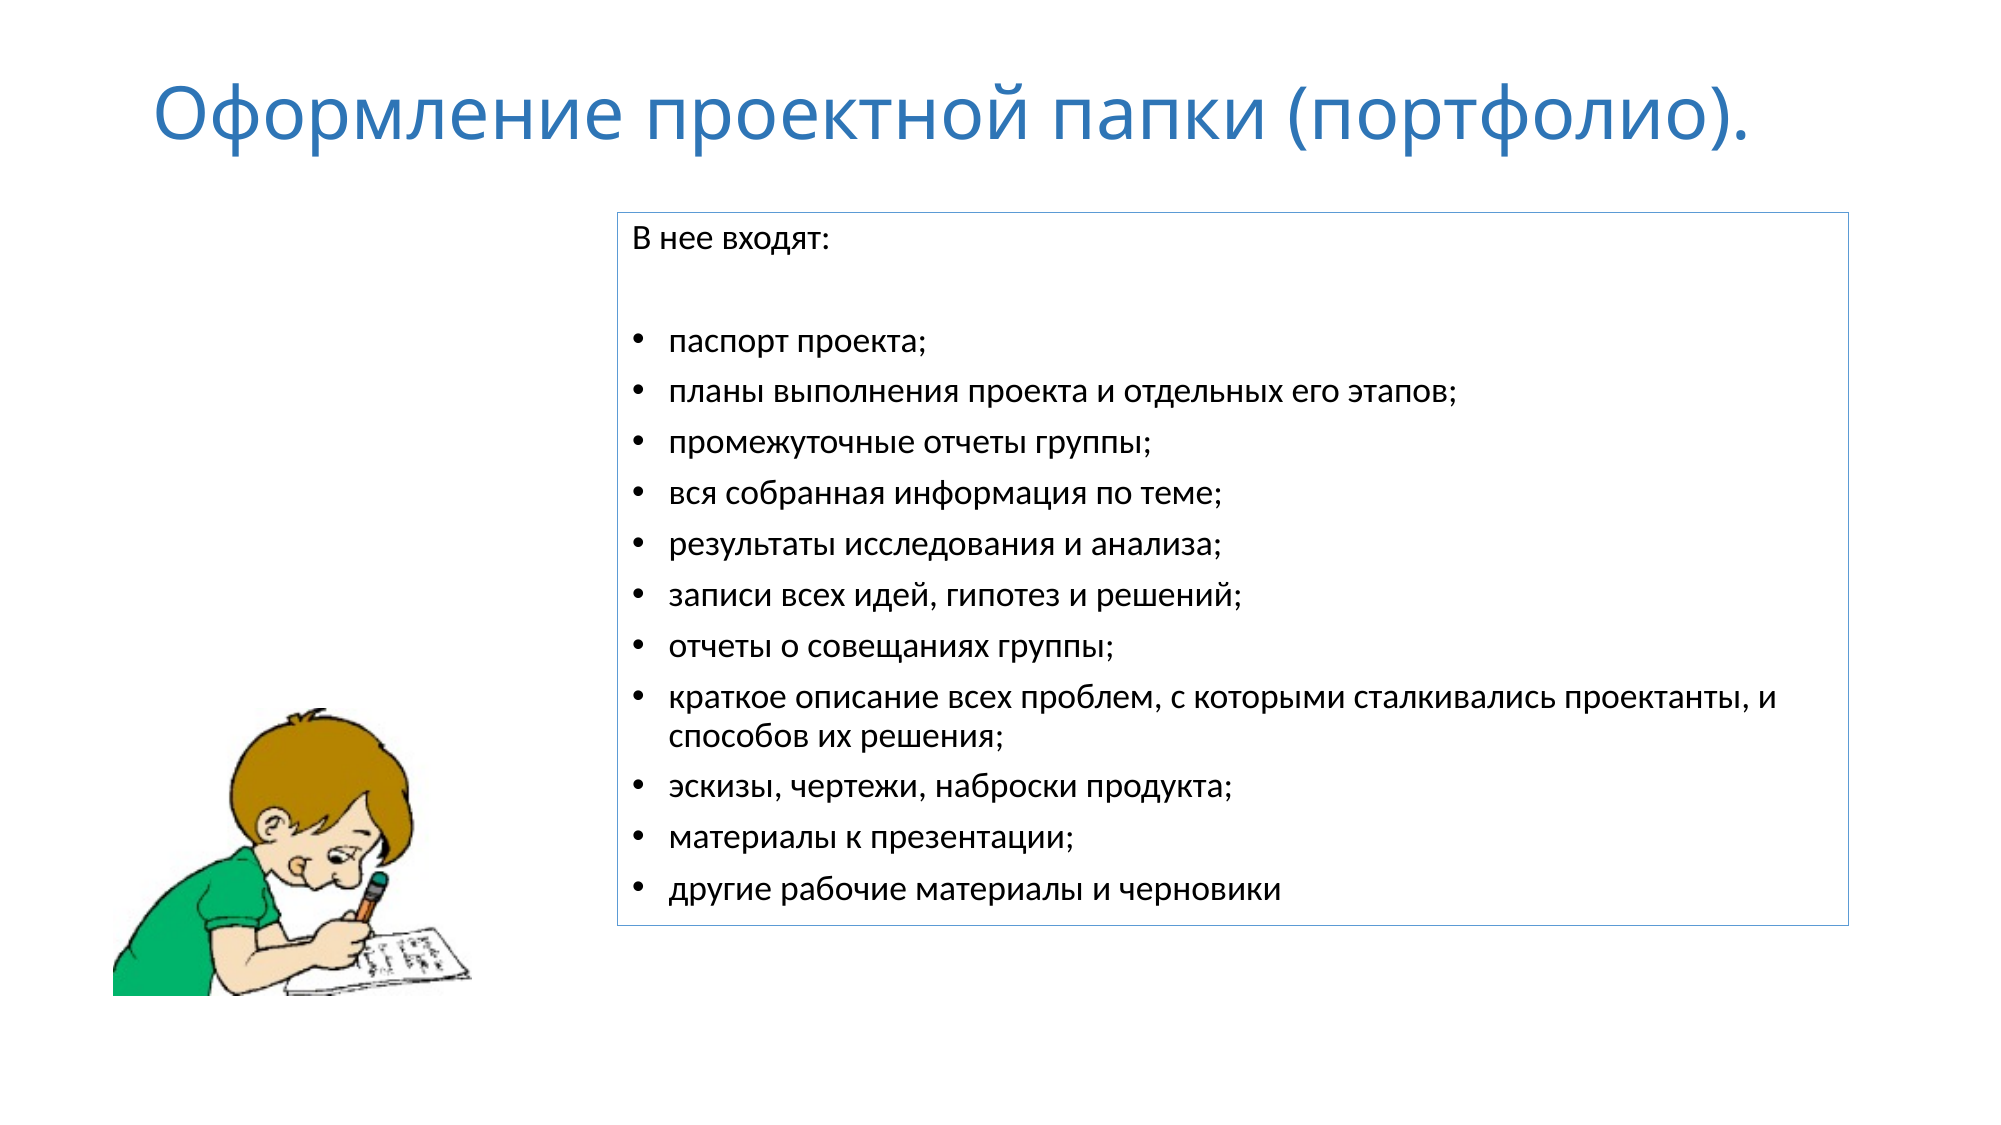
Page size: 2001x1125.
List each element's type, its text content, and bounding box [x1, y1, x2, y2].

picture [113, 708, 472, 996]
list В нее входят: паспорт проекта; планы выполнения проекта и отдельных его этапов; промежуточные отчеты группы; вся собранная информация по теме; результаты исследования и анализа; записи всех идей, гипотез и решений; отчеты о совещаниях группы; краткое описание всех проблем, с которыми сталкивались проектанты, и способов их решения; эскизы, чертежи, наброски продукта; материалы к презентации; другие рабочие материалы и черновики [617, 212, 1849, 926]
title Оформление проектной папки (портфолио). [137, 59, 1863, 172]
